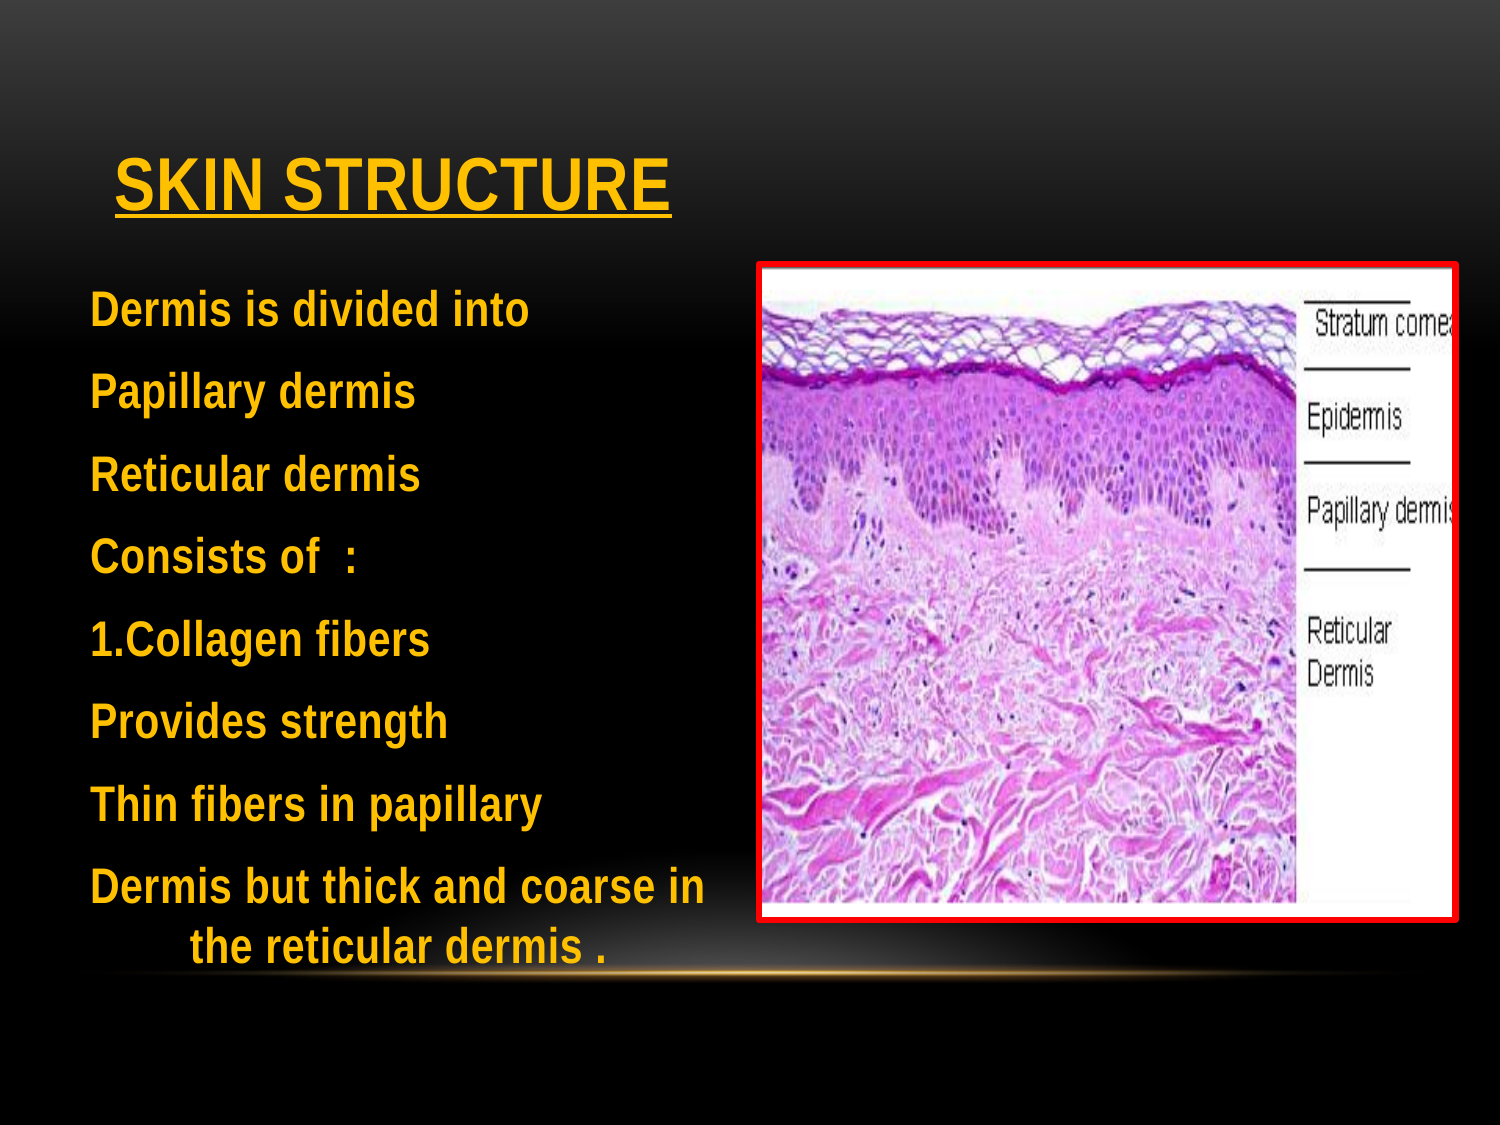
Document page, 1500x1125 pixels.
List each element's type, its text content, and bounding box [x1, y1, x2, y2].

title Skin structure [99, 45, 1400, 233]
list Dermis is divided into Papillary dermis Reticular dermis Consists of : 1.Collagen fibers Provides strength Thin fibers in papillary Dermis but thick and coarse in the reticular dermis . [75, 268, 738, 1012]
picture [0, 0, 1500, 1125]
